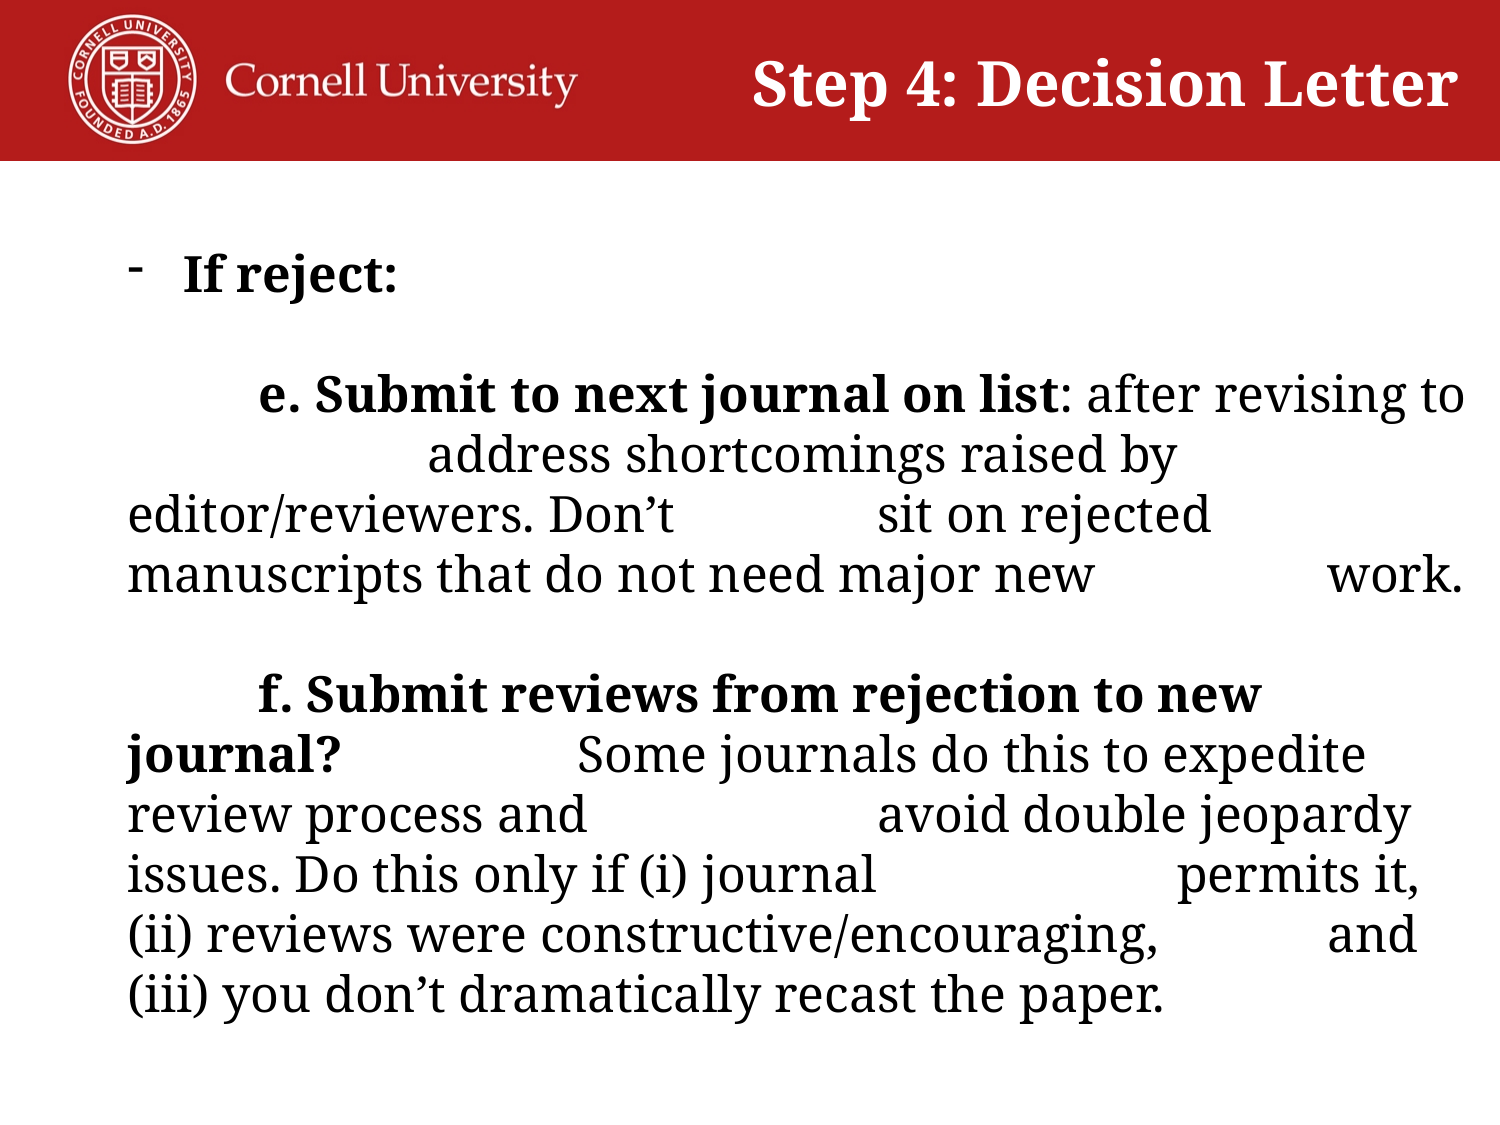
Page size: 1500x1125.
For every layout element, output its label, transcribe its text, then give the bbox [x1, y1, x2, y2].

picture [0, 0, 1500, 162]
text_box If reject: e. Submit to next journal on list: after revising to address shortcomings raised by editor/reviewers. Don’t sit on rejected manuscripts that do not need major new work. f. Submit reviews from rejection to new journal? Some journals do this to expedite review process and avoid double jeopardy issues. Do this only if (i) journal permits it, (ii) reviews were constructive/encouraging, and (iii) you don’t dramatically recast the paper. [37, 174, 1488, 1090]
